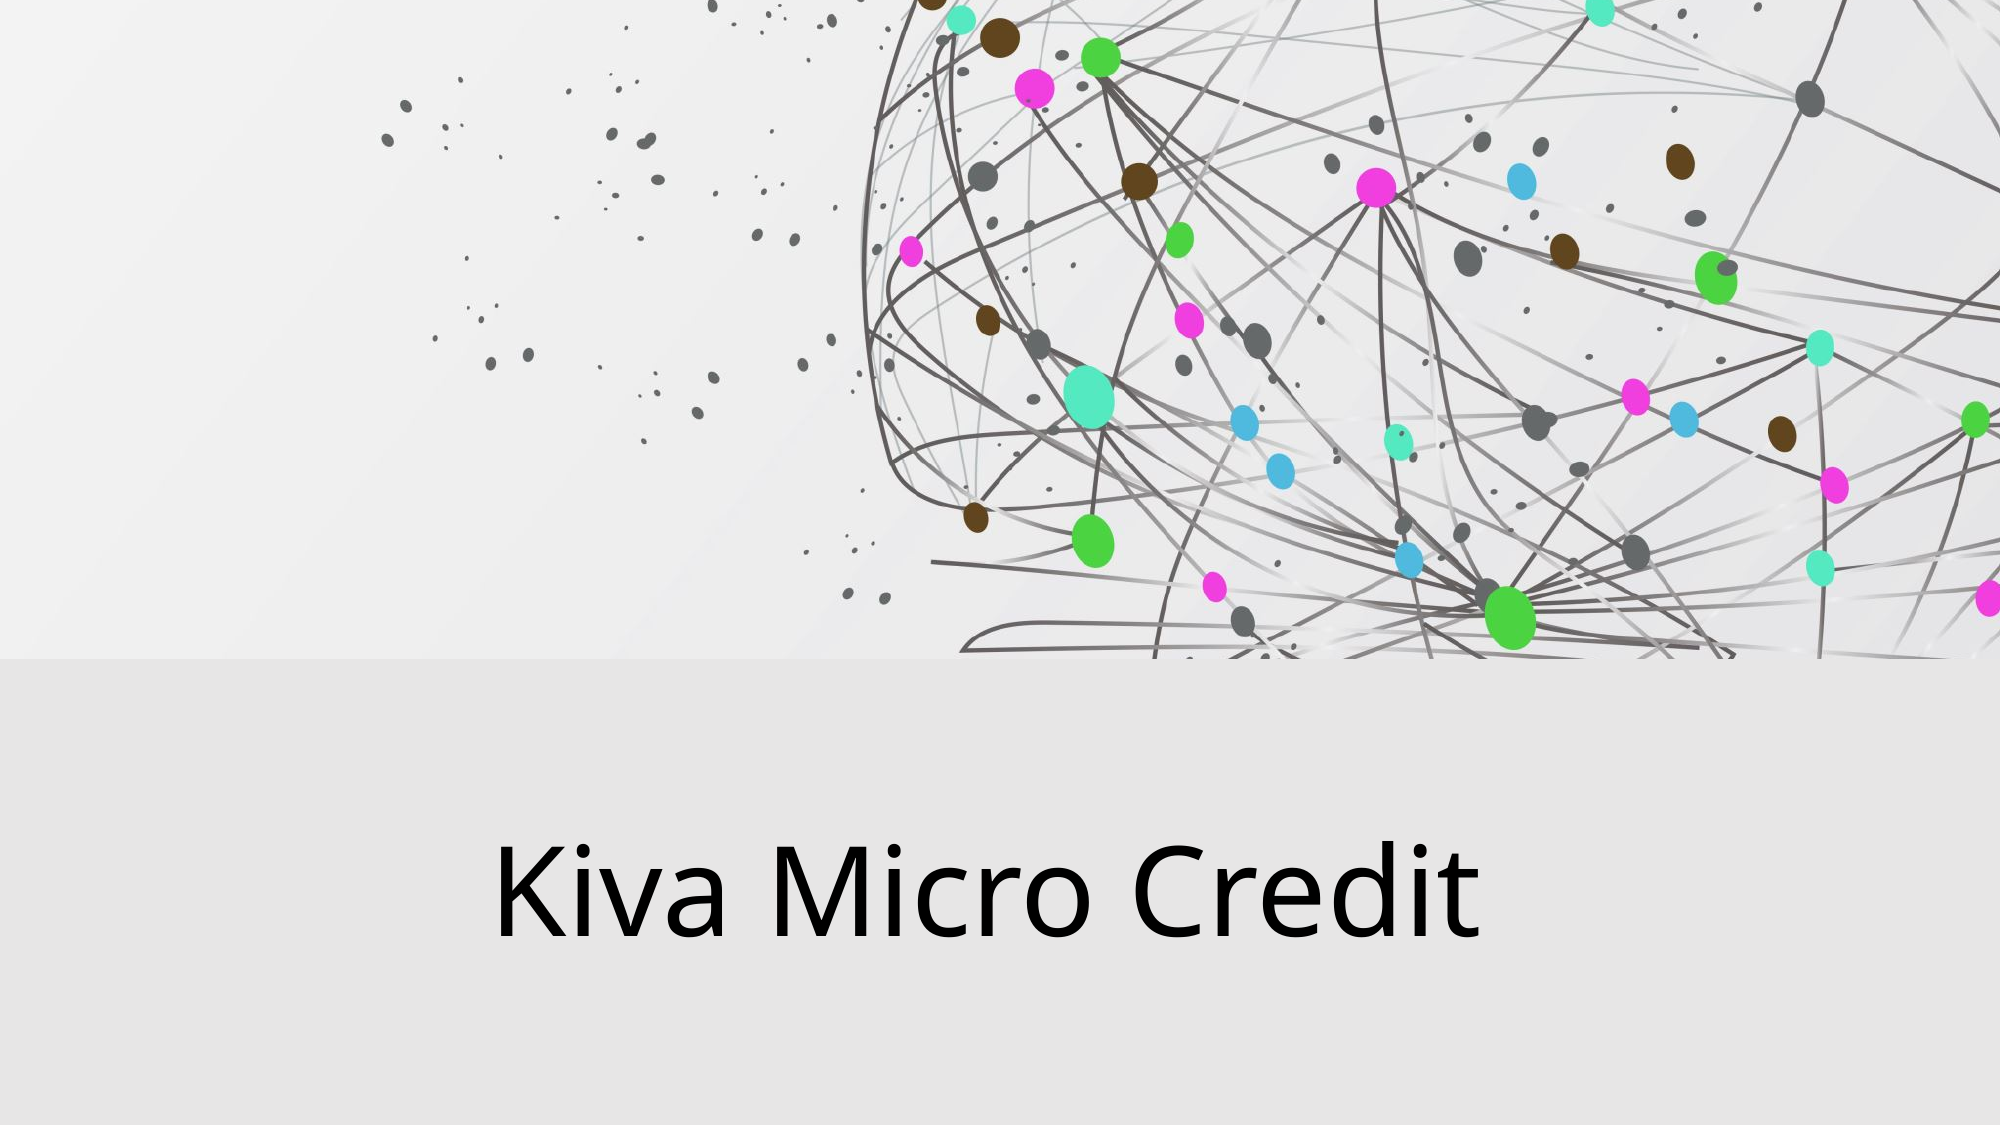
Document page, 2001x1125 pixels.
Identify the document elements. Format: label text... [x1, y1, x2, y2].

title Kiva Micro Credit [177, 754, 1795, 1038]
picture [0, 0, 2000, 659]
